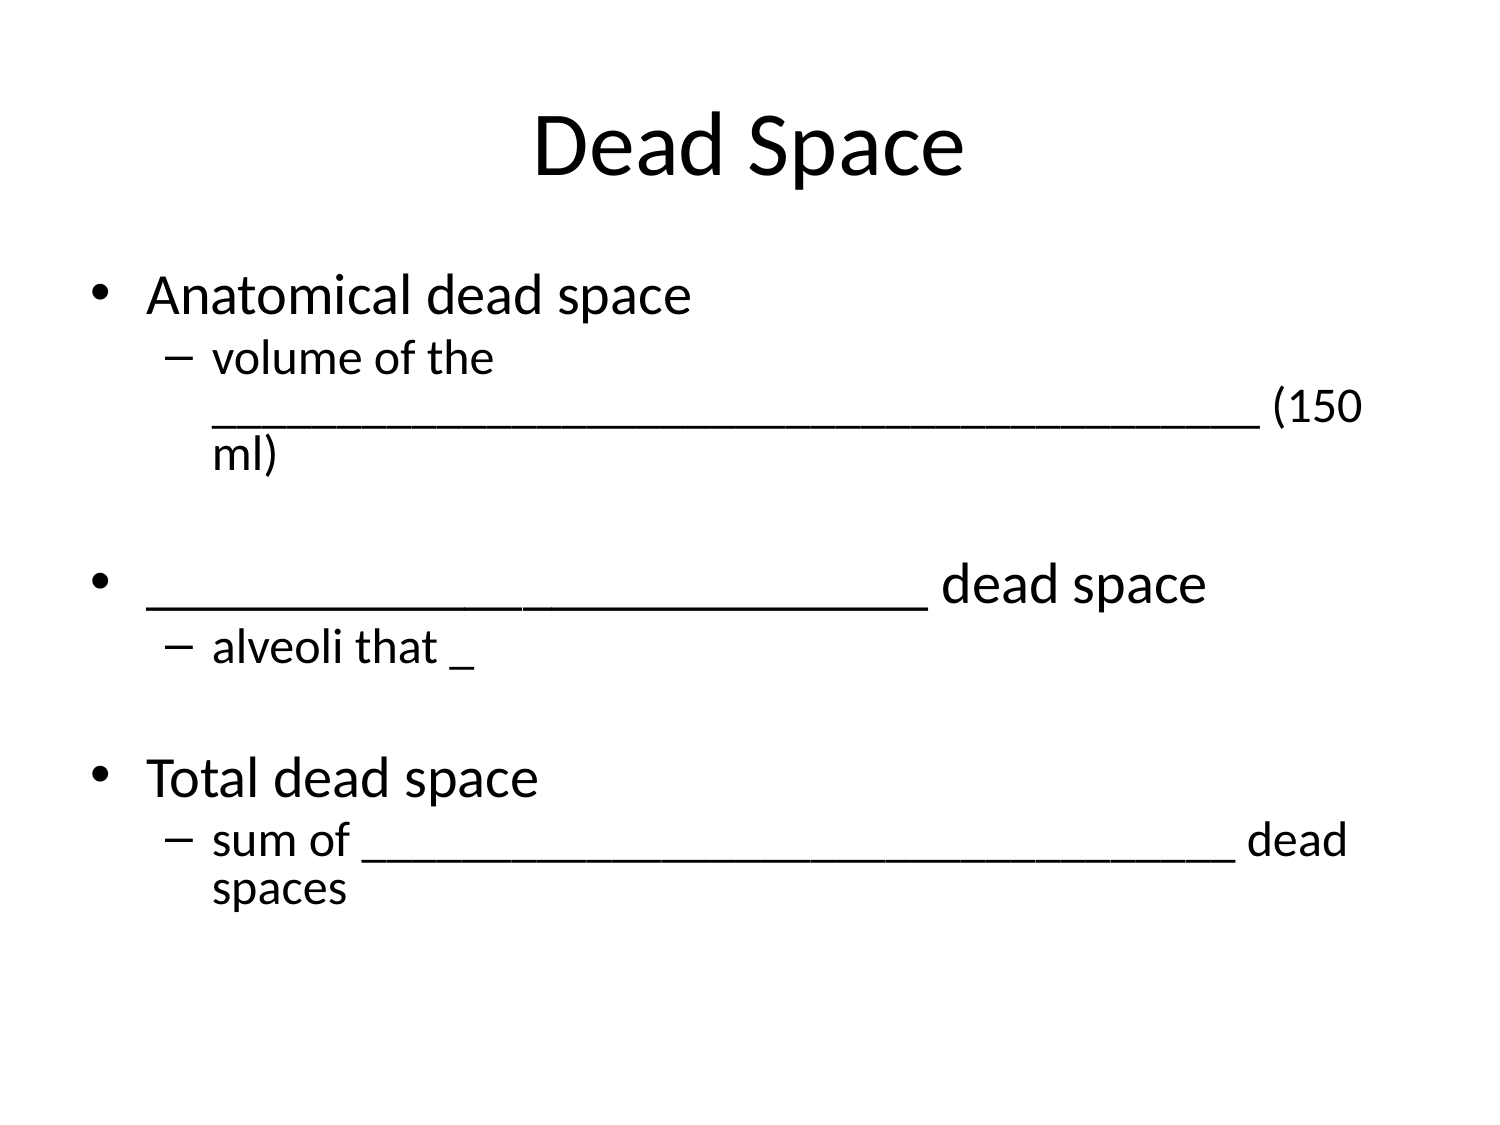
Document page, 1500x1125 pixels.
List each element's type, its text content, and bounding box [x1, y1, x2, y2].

list Anatomical dead space volume of the __________________________________________ (150 ml) ___________________________ dead space alveoli that _ Total dead space sum of ___________________________________ dead spaces [75, 262, 1425, 1005]
title Dead Space [75, 45, 1425, 233]
